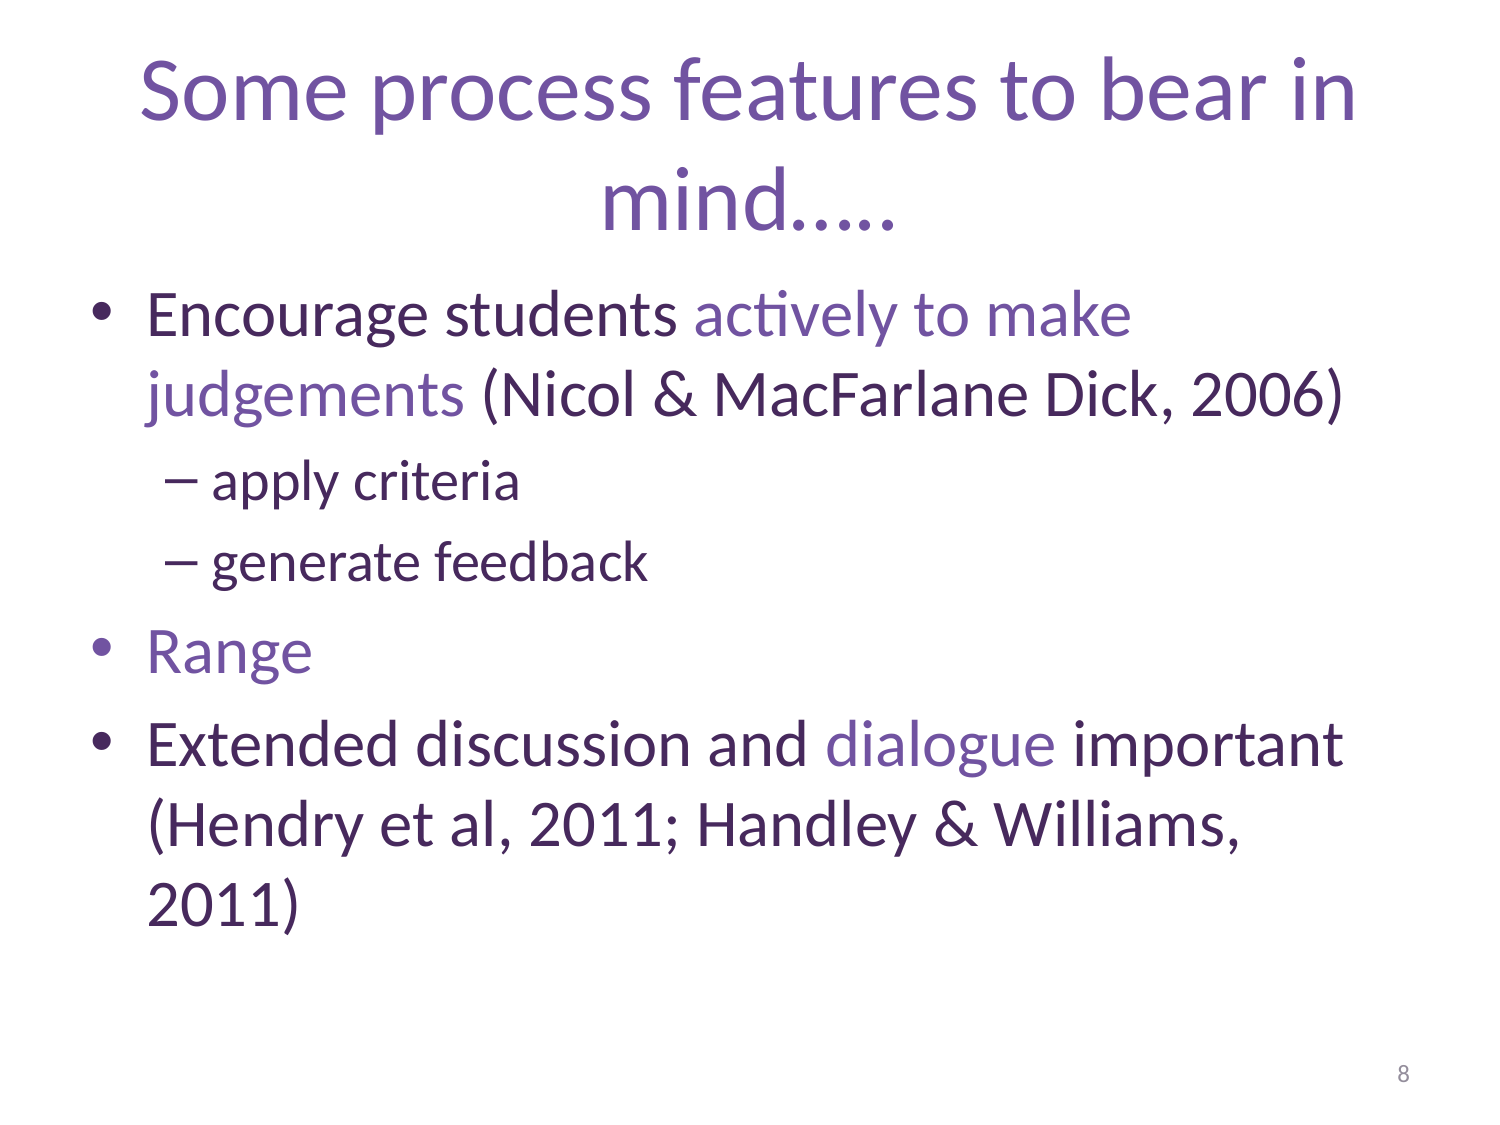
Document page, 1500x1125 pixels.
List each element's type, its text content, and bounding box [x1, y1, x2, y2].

slide_number 8 [1074, 1042, 1425, 1103]
title Some process features to bear in mind….. [74, 44, 1426, 233]
list Encourage students actively to make judgements (Nicol & MacFarlane Dick, 2006) apply criteria generate feedback Range Extended discussion and dialogue important (Hendry et al, 2011; Handley & Williams, 2011) [74, 262, 1426, 1006]
